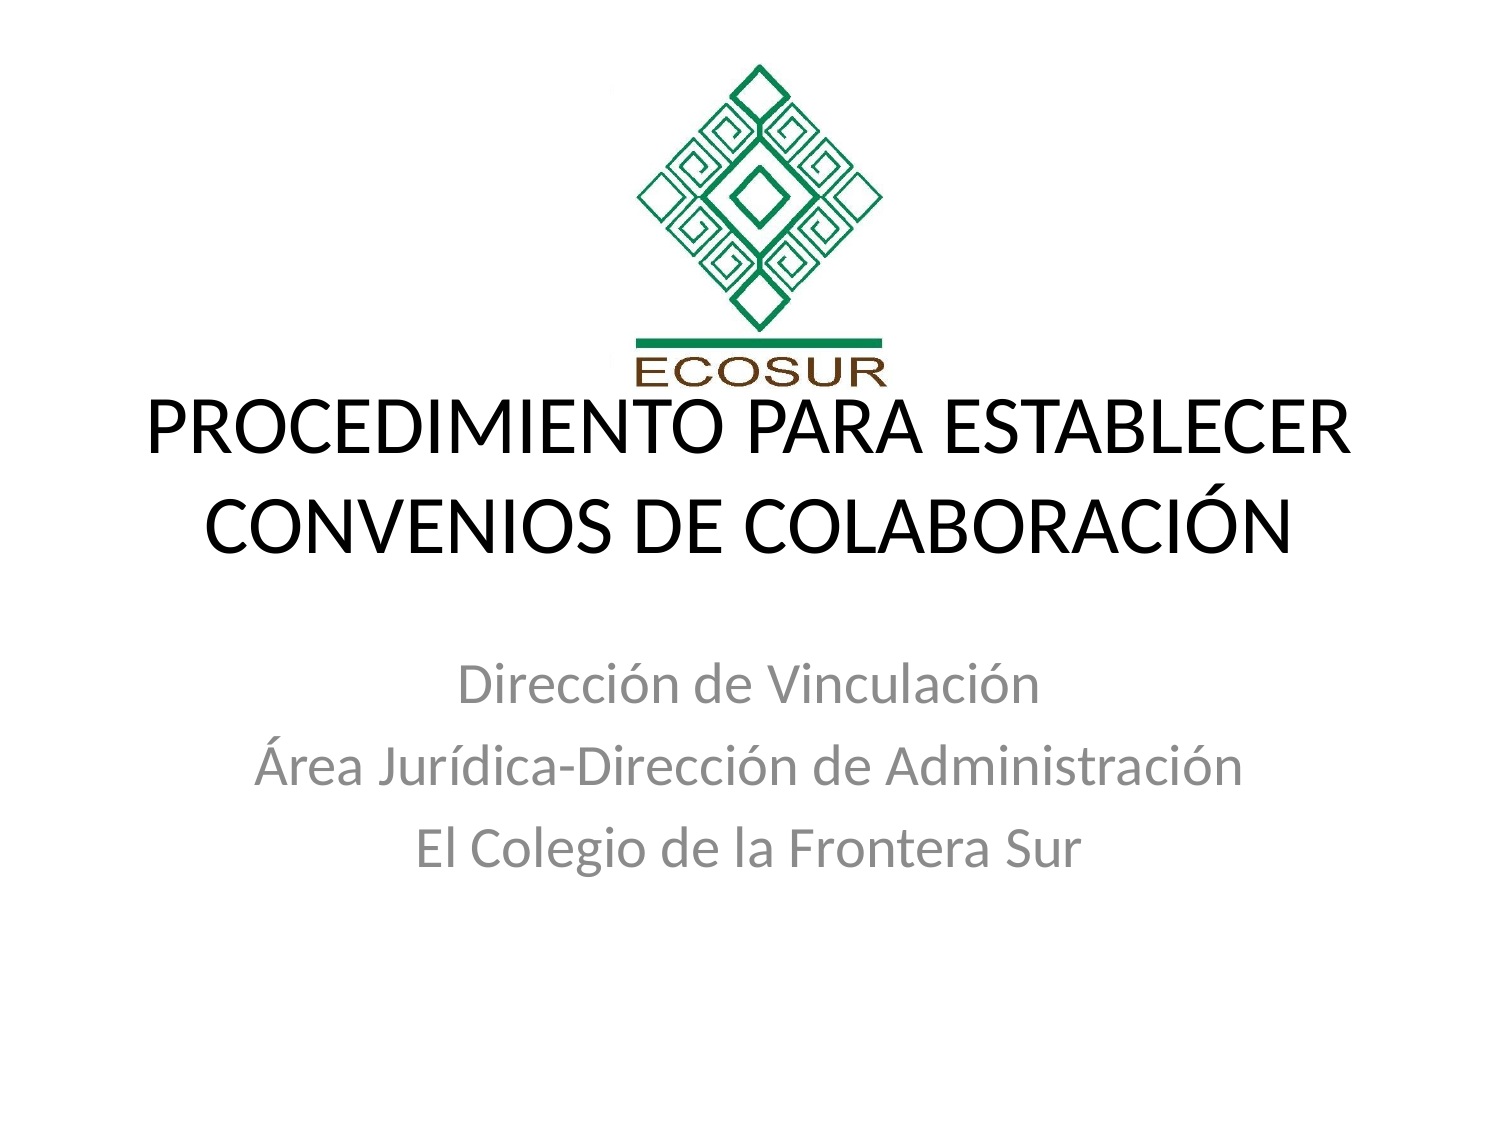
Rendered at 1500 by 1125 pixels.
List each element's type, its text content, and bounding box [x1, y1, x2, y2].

title PROCEDIMIENTO PARA ESTABLECER CONVENIOS DE COLABORACIÓN [112, 349, 1388, 591]
picture [609, 63, 902, 393]
subtitle Dirección de Vinculación Área Jurídica-Dirección de Administración El Colegio de la Frontera Sur [225, 637, 1275, 925]
